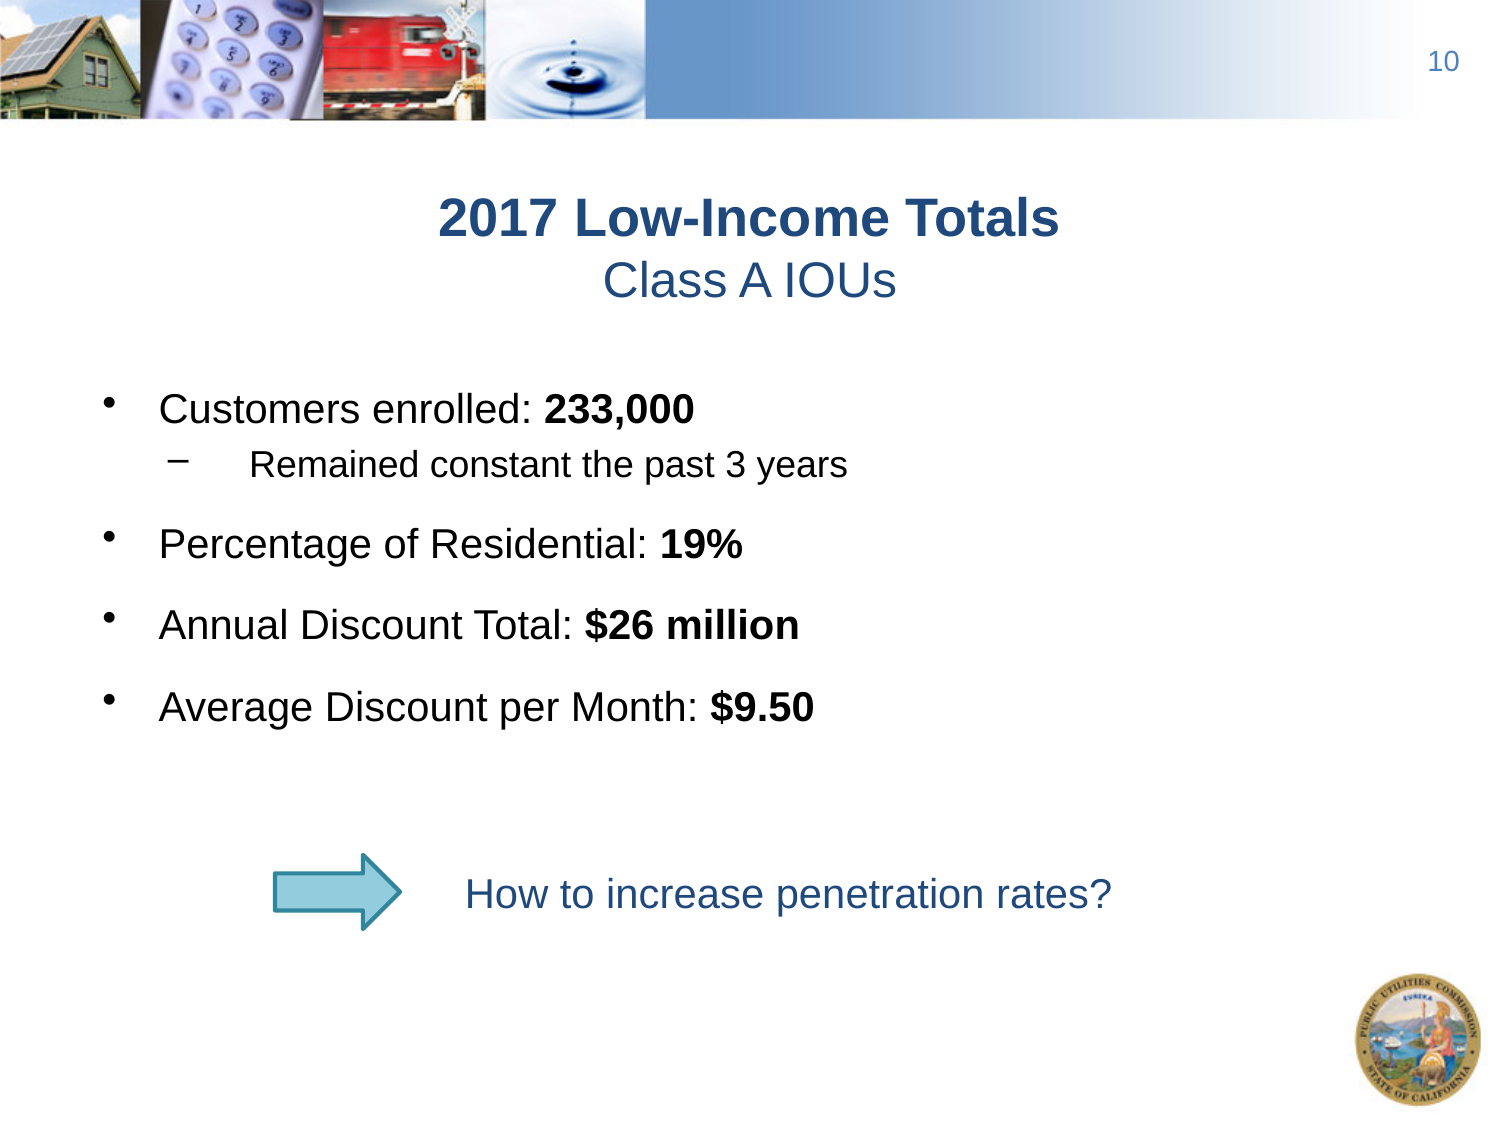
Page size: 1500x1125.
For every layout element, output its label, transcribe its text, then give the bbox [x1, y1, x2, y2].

text_box 2017 Low-Income Totals Class A IOUs [74, 174, 1425, 325]
slide_number 10 [1412, 34, 1500, 113]
text_box How to increase penetration rates? [449, 859, 1213, 924]
text_box [272, 852, 403, 931]
picture [0, 0, 1500, 1125]
text_box Customers enrolled: 233,000 Remained constant the past 3 years Percentage of Residential: 19% Annual Discount Total: $26 million Average Discount per Month: $9.50 [87, 374, 1413, 900]
